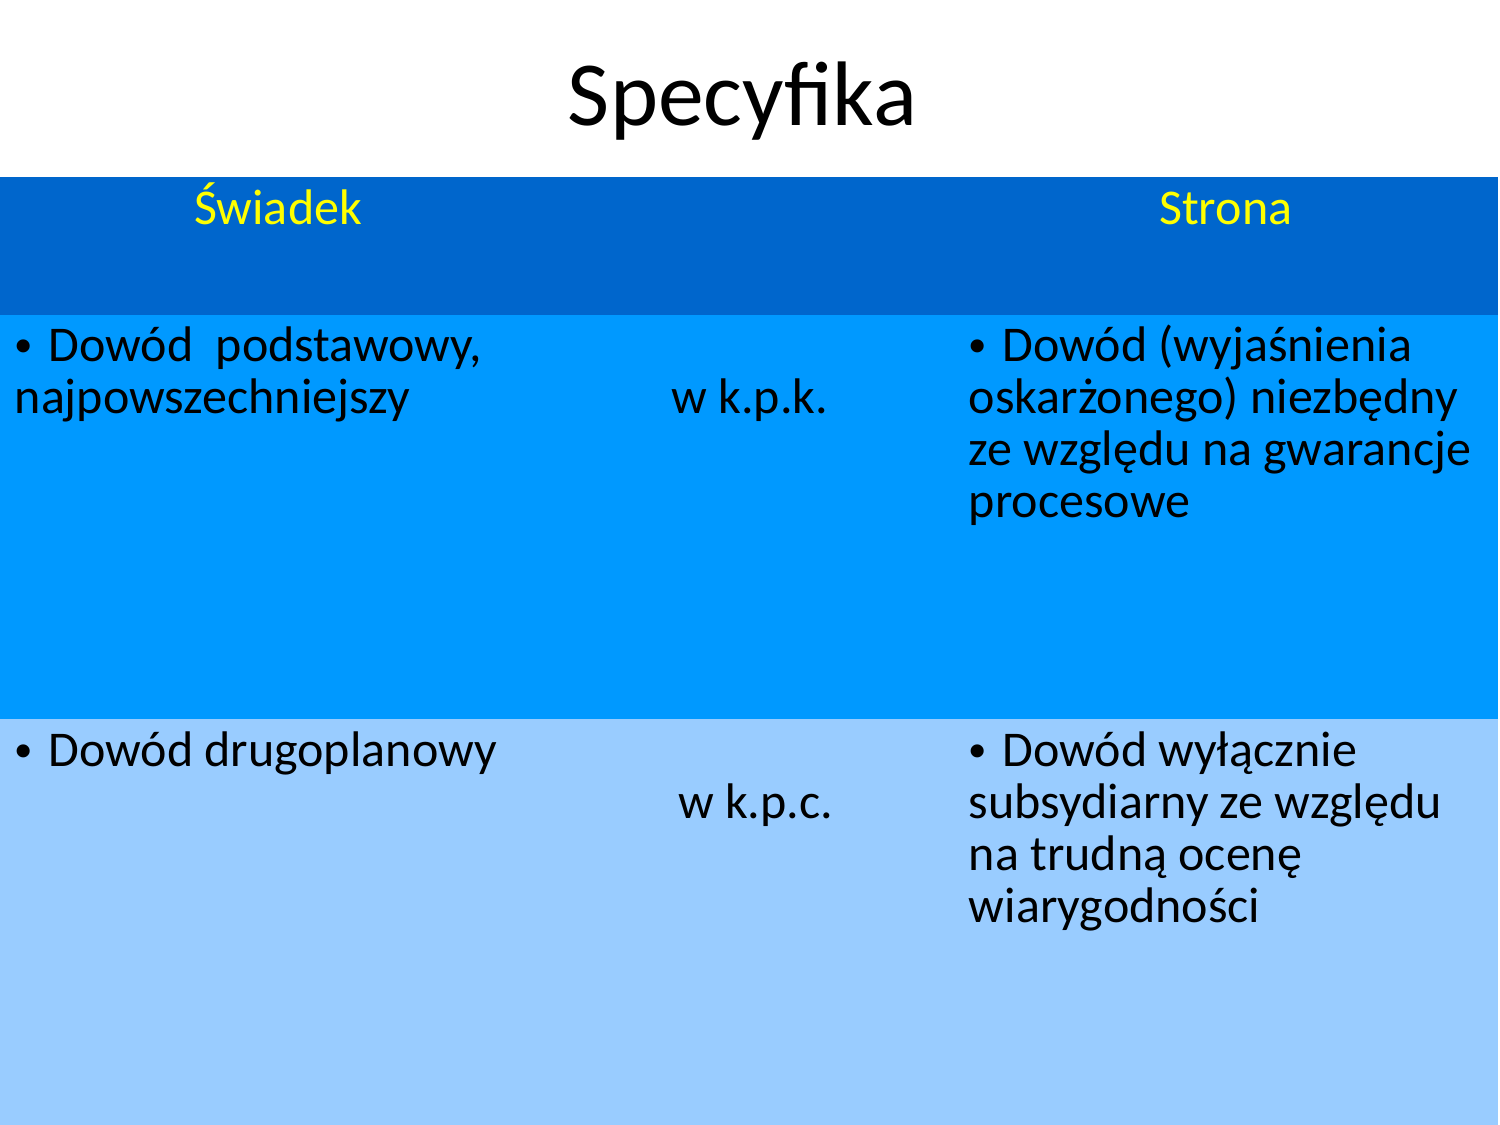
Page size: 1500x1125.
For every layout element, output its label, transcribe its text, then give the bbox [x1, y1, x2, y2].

table_cell w k.p.c. [557, 719, 954, 1125]
table_cell Dowód drugoplanowy [0, 719, 557, 1125]
table_header Świadek [0, 177, 557, 315]
table_cell Dowód (wyjaśnienia oskarżonego) niezbędny ze względu na gwarancje procesowe [954, 315, 1498, 719]
table_header [557, 177, 954, 315]
table_cell Dowód podstawowy, najpowszechniejszy [0, 315, 557, 719]
table_header Strona [954, 177, 1498, 315]
table_cell Dowód wyłącznie subsydiarny ze względu na trudną ocenę wiarygodności [954, 719, 1498, 1125]
table_cell w k.p.k. [557, 315, 954, 719]
title Specyfika [67, 0, 1418, 177]
